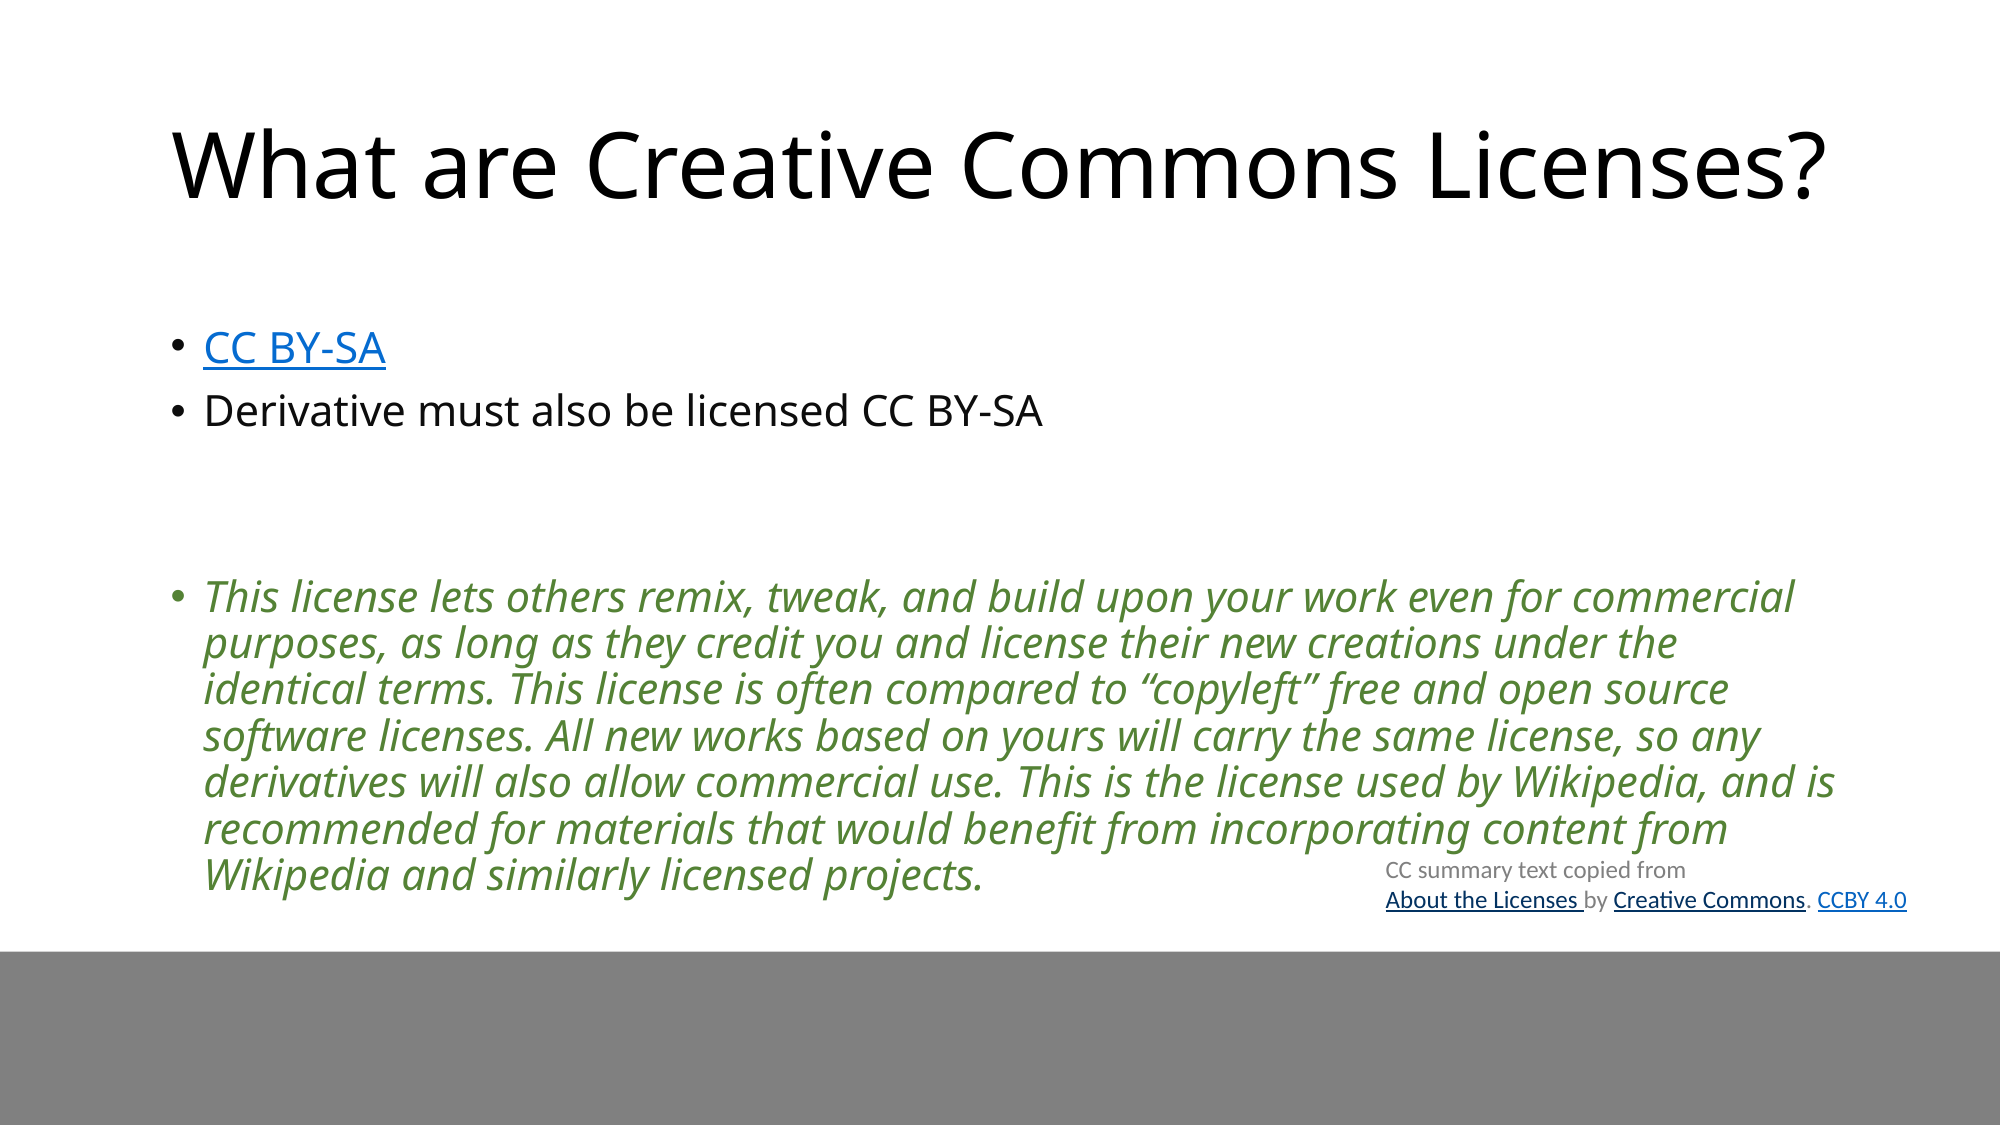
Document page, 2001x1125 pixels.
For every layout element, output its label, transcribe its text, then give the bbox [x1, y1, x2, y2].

text_box CC summary text copied from About the Licenses by Creative Commons. CCBY 4.0 [1370, 846, 1953, 921]
title What are Creative Commons Licenses? [137, 59, 1863, 278]
list CC BY-SA Derivative must also be licensed CC BY-SA This license lets others remix, tweak, and build upon your work even for commercial purposes, as long as they credit you and license their new creations under the identical terms. This license is often compared to “copyleft” free and open source software licenses. All new works based on yours will carry the same license, so any derivatives will also allow commercial use. This is the license used by Wikipedia, and is recommended for materials that would benefit from incorporating content from Wikipedia and similarly licensed projects. [155, 246, 1863, 911]
